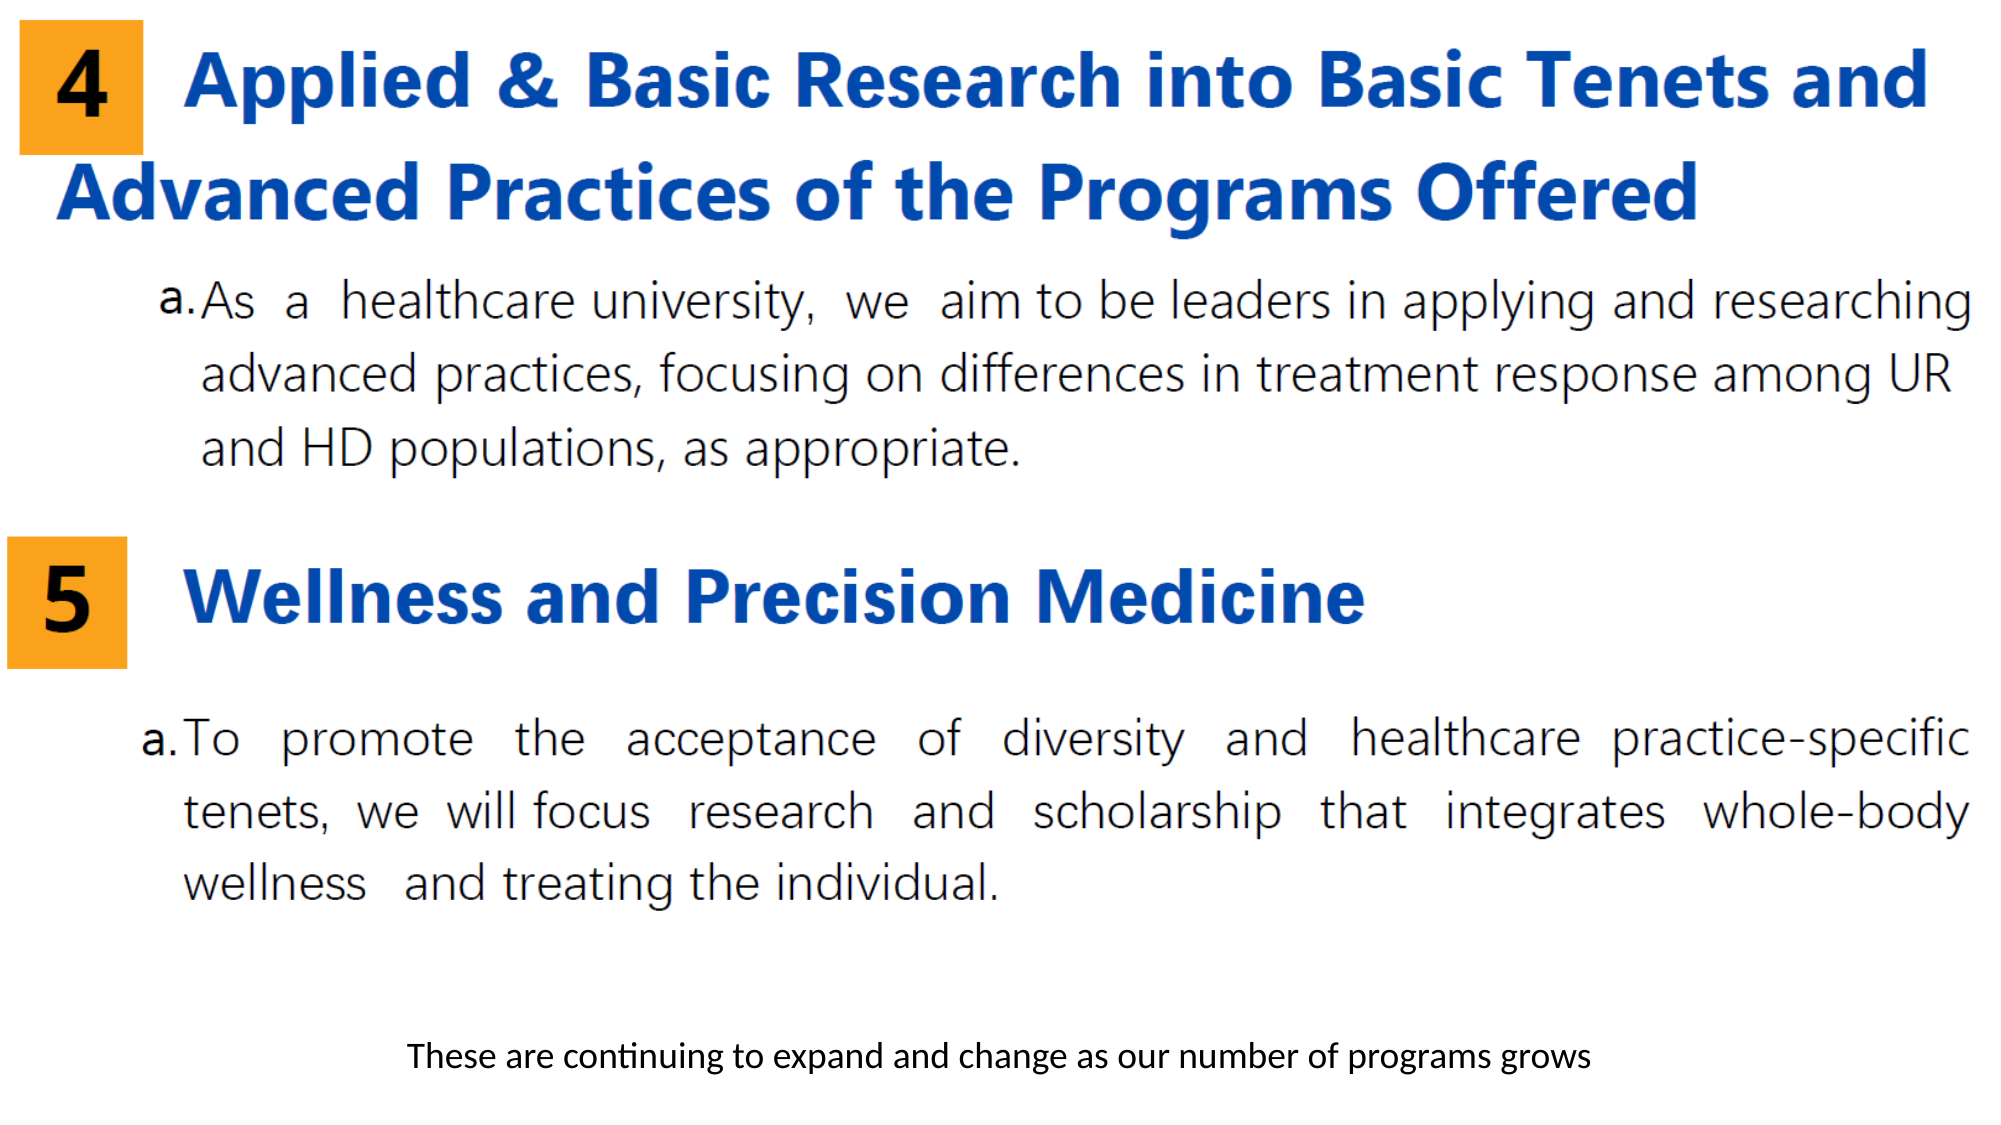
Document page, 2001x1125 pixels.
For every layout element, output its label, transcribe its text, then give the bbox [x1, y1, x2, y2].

text_box These are continuing to expand and change as our number of programs grows [392, 1023, 1608, 1084]
picture [0, 533, 2000, 917]
picture [0, 9, 2000, 493]
